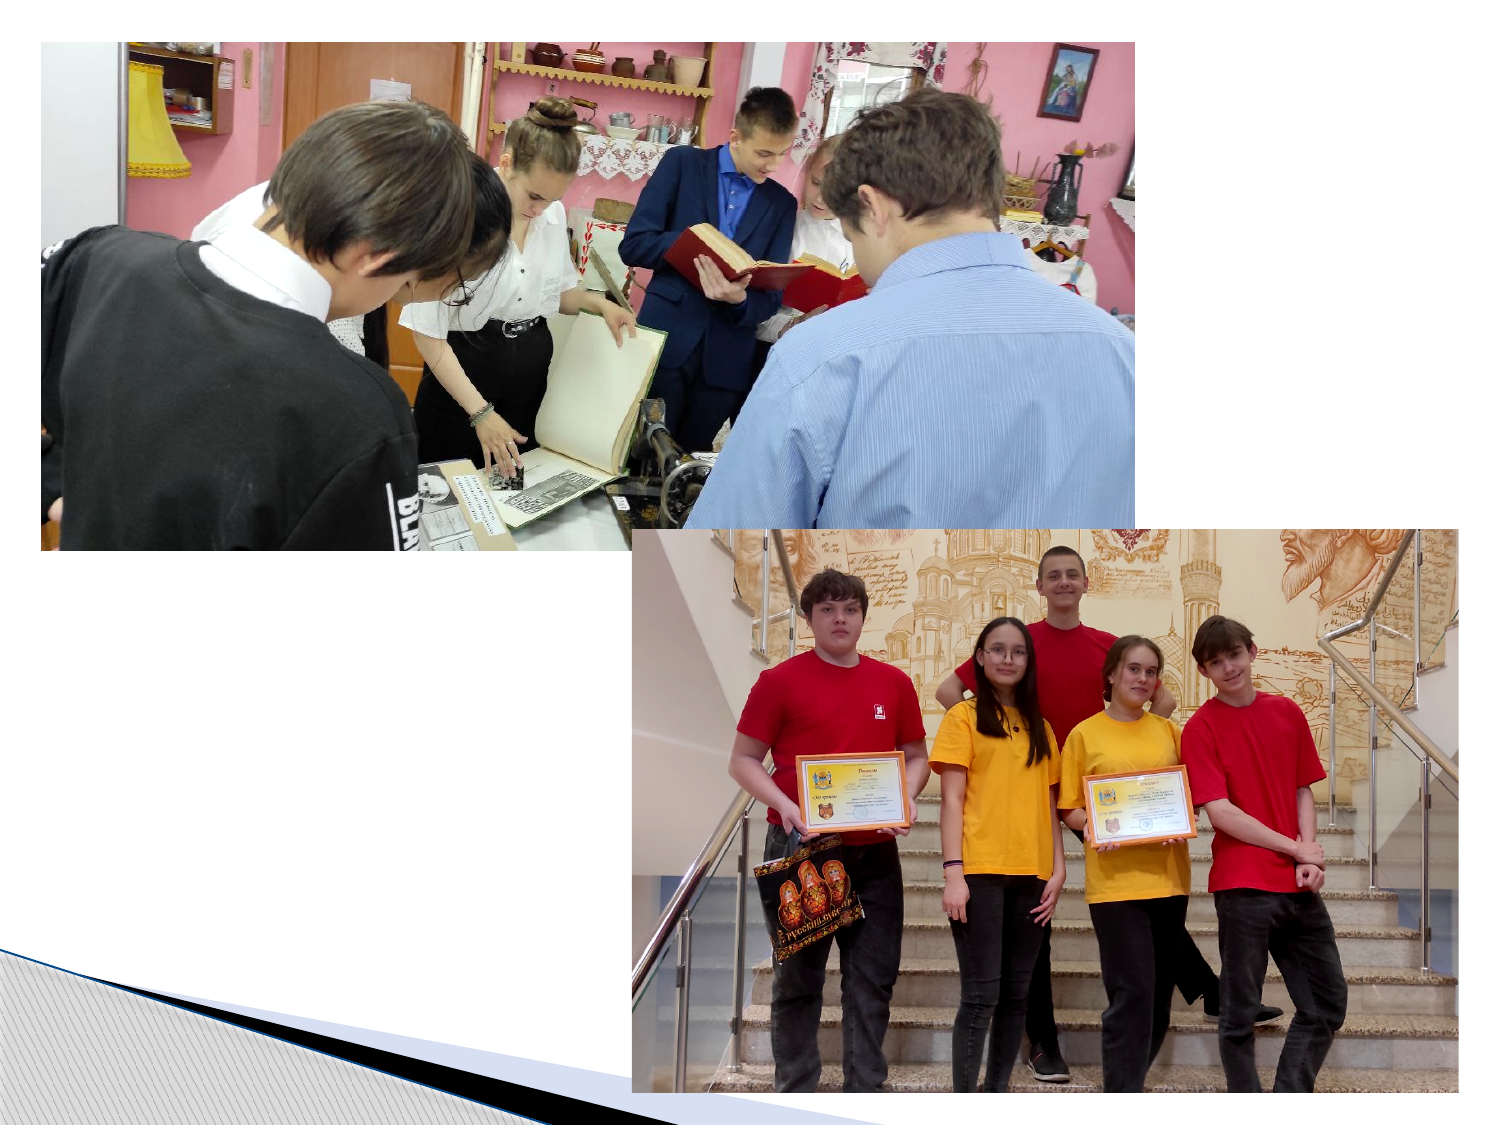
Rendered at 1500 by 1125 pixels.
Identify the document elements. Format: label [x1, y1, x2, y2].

picture [41, 42, 1459, 1093]
